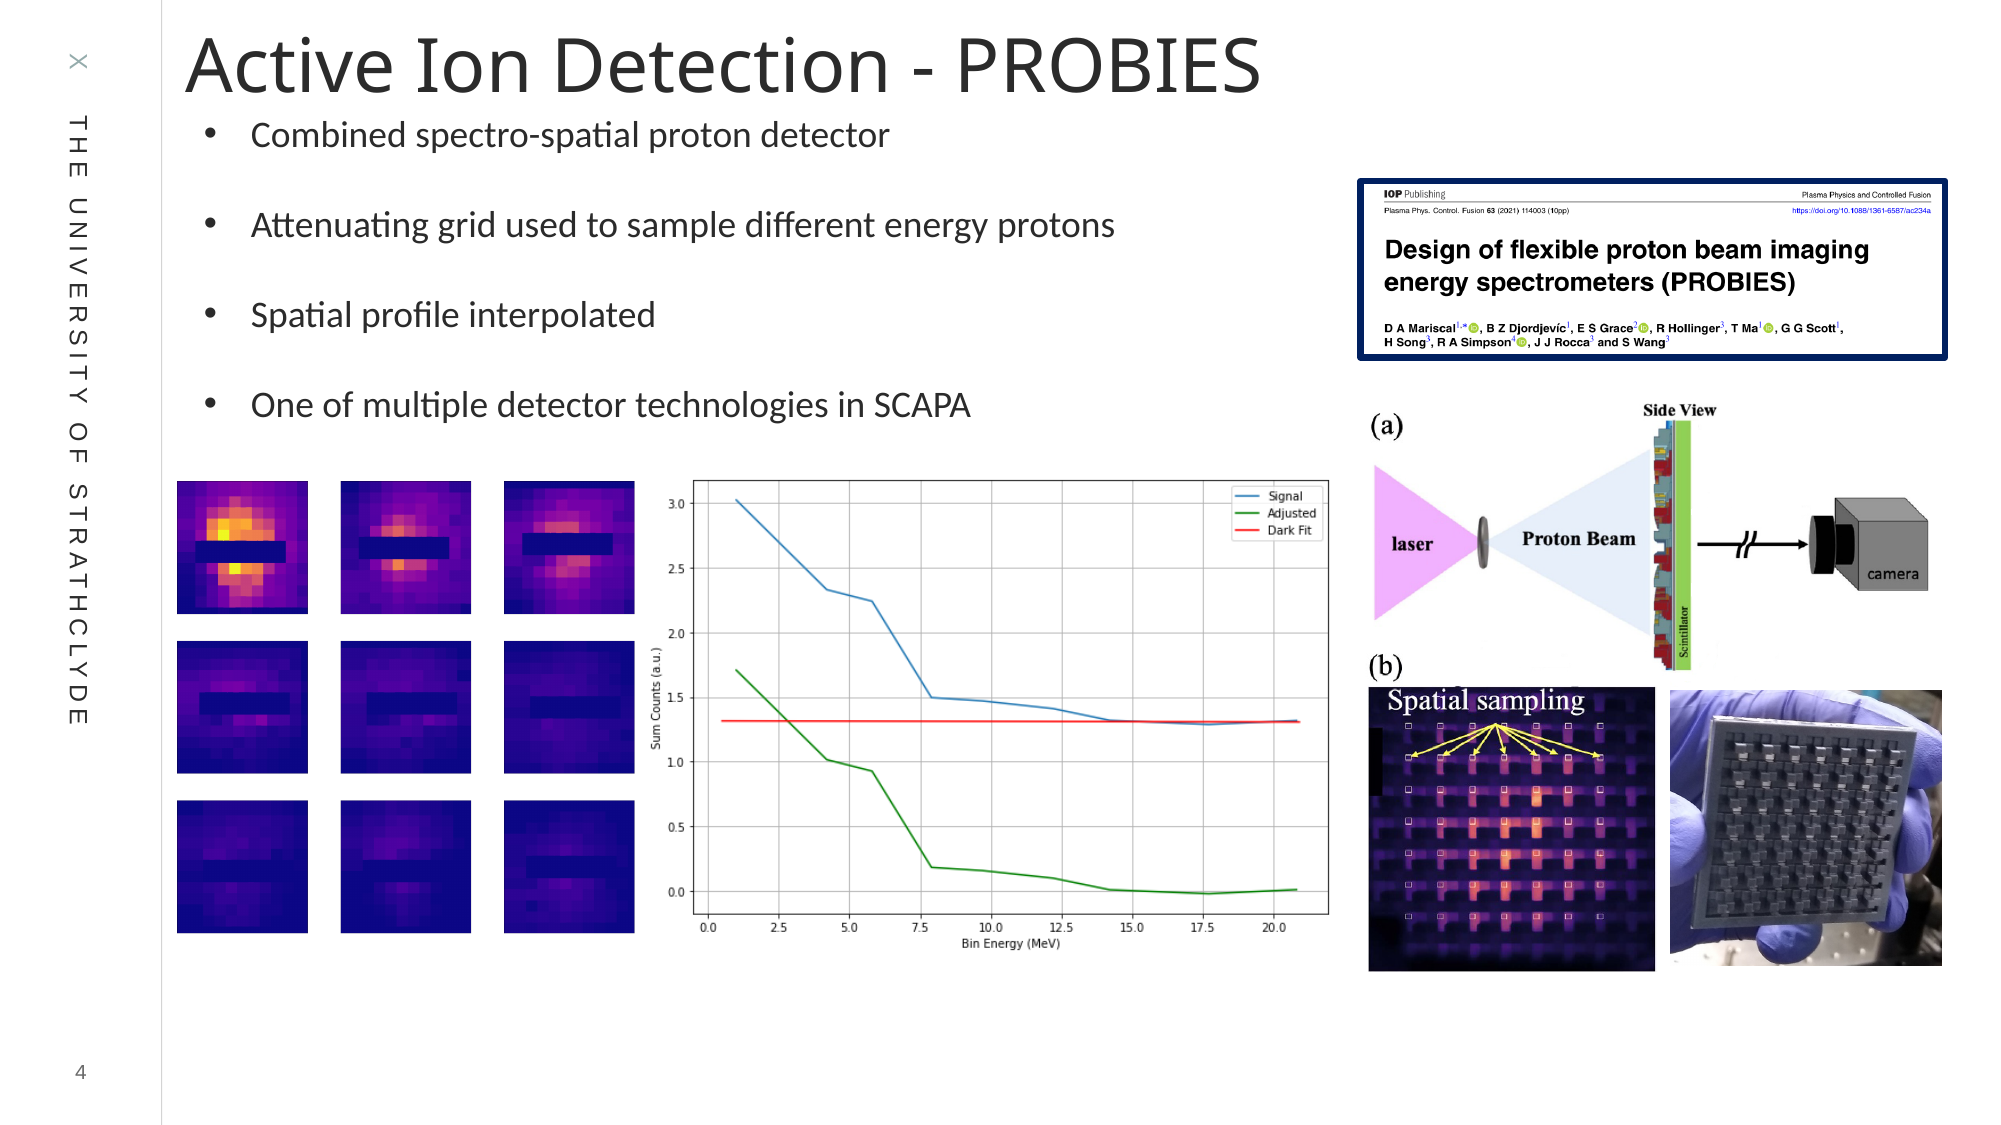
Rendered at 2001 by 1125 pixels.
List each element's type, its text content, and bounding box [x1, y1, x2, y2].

picture [643, 479, 1336, 957]
picture [175, 479, 636, 935]
text_box Active Ion Detection - PROBIES [170, 10, 2000, 116]
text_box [1349, 184, 1960, 989]
text_box Combined spectro-spatial proton detector Attenuating grid used to sample different energy protons Spatial profile interpolated One of multiple detector technologies in SCAPA [189, 102, 1210, 523]
slide_number 4 [38, 1052, 123, 1091]
